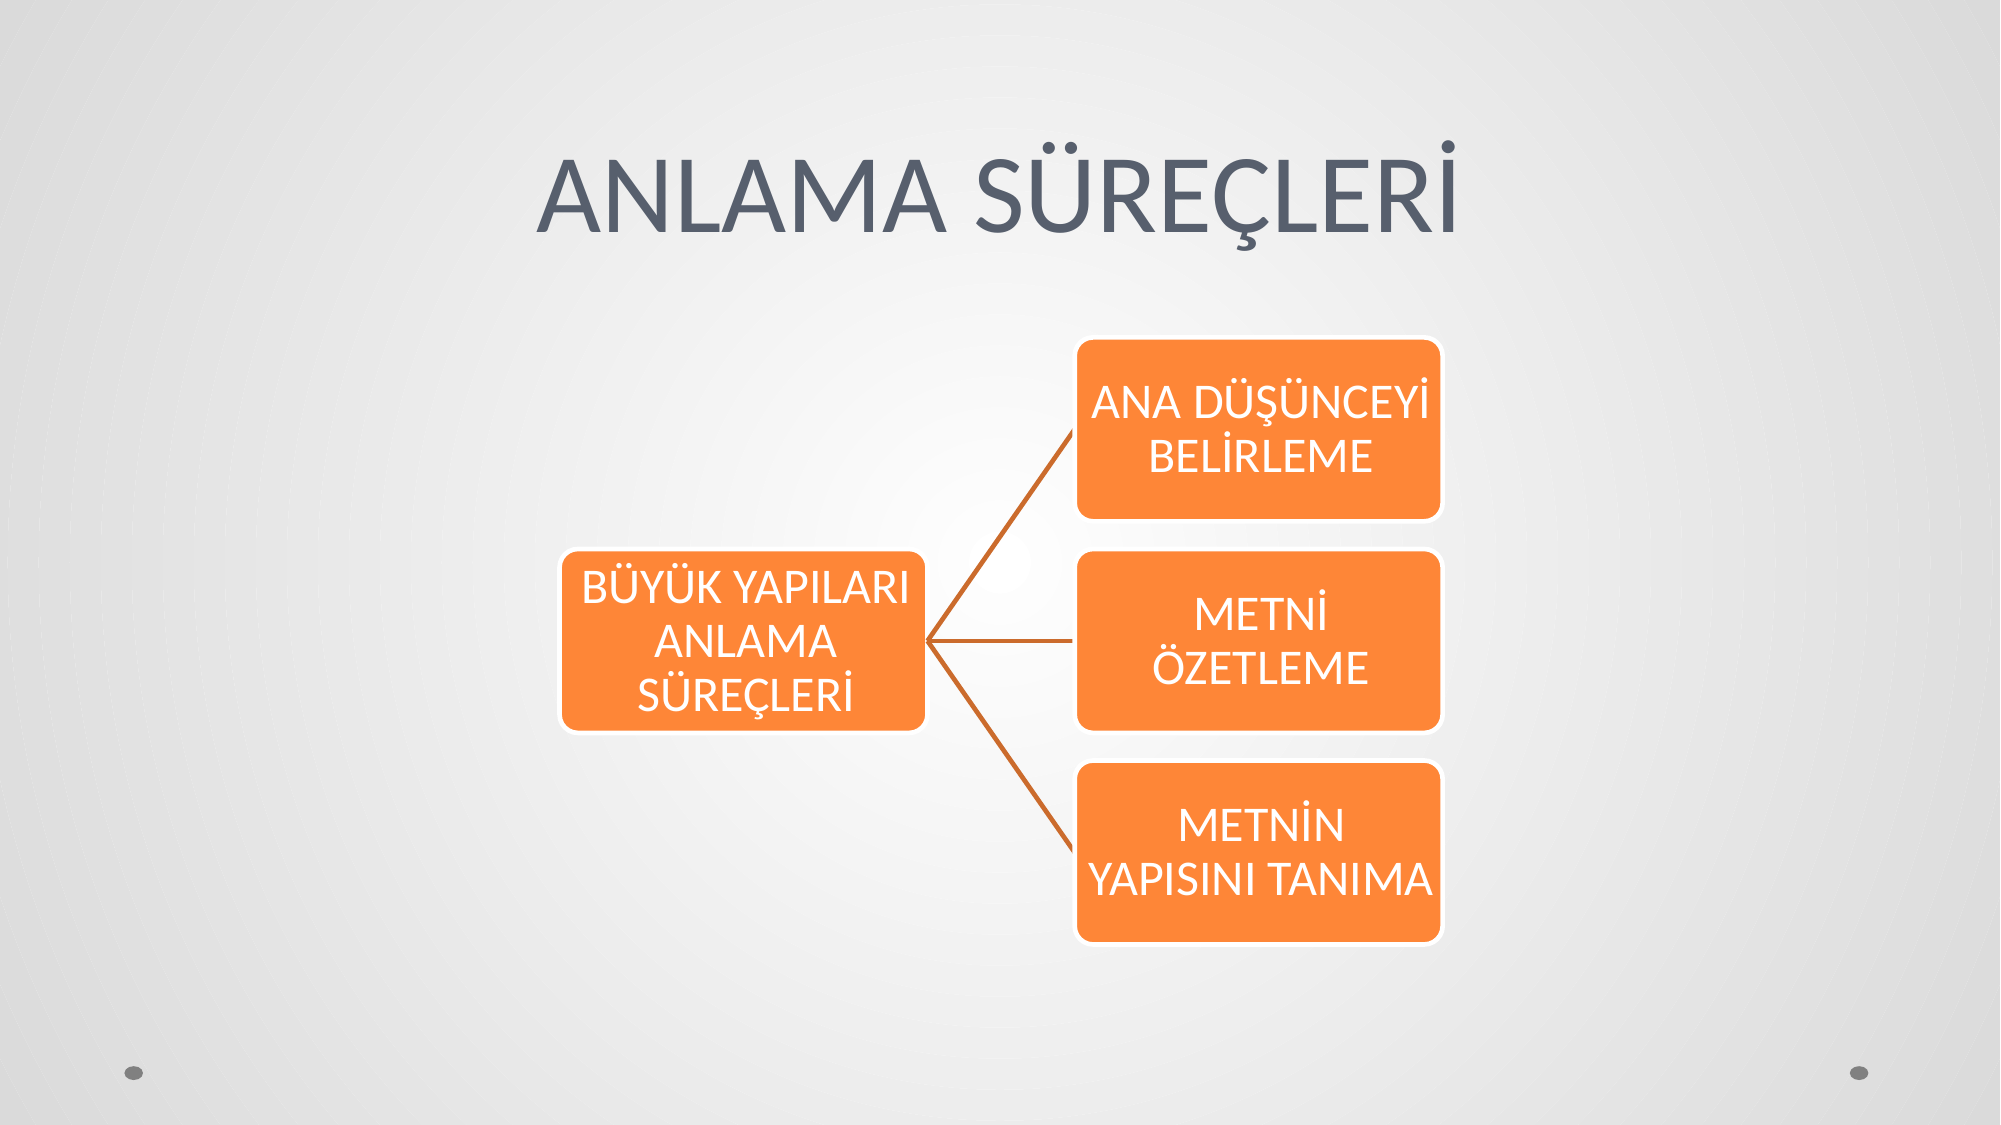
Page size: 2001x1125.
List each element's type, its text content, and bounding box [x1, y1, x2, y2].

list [559, 269, 1443, 1013]
title ANLAMA SÜREÇLERİ [99, 0, 1900, 263]
